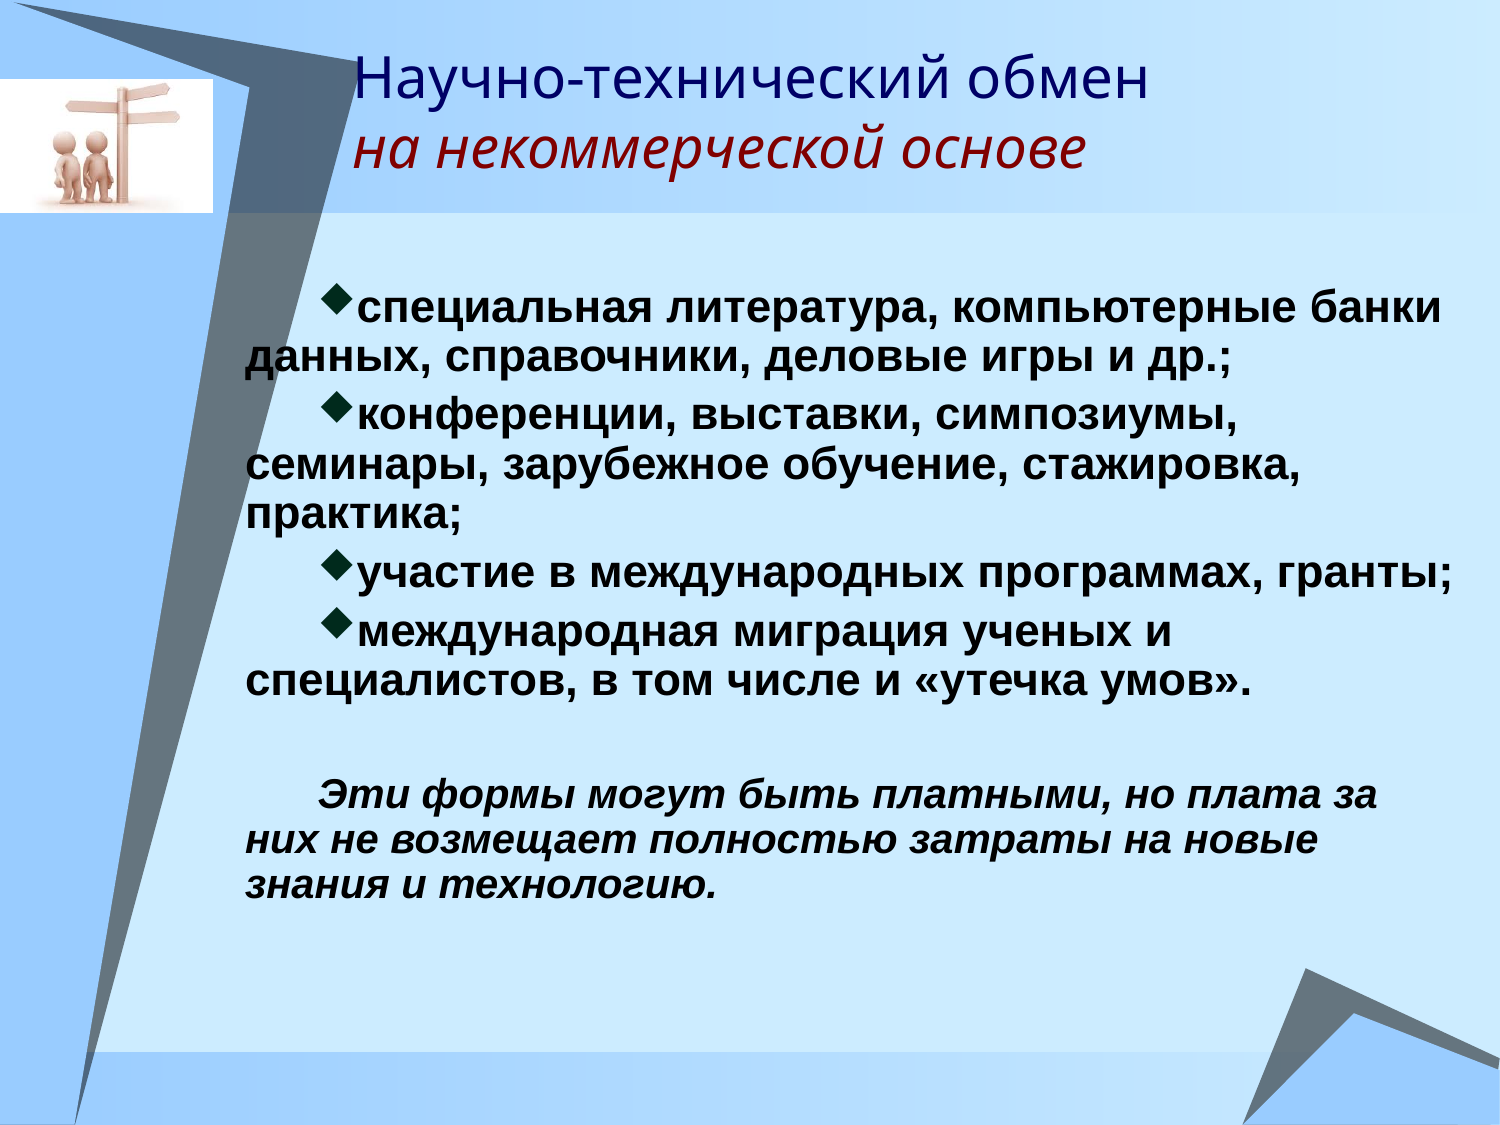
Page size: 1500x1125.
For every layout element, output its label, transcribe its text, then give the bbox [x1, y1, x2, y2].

picture [0, 79, 213, 213]
list специальная литература, компьютерные банки данных, справочники, деловые игры и дp.; конференции, выставки, симпозиумы, семинары, зарубежное обучение, стажировка, практика; участие в международных программах, гранты; международная миграция ученых и специалистов, в том числе и «утечка умов». Эти формы могут быть платными, но плата за них не возмещает полностью затраты на новые знания и технологию. [199, 274, 1475, 1076]
title Научно-технический обмен на некоммерческой основе [337, 24, 1465, 188]
